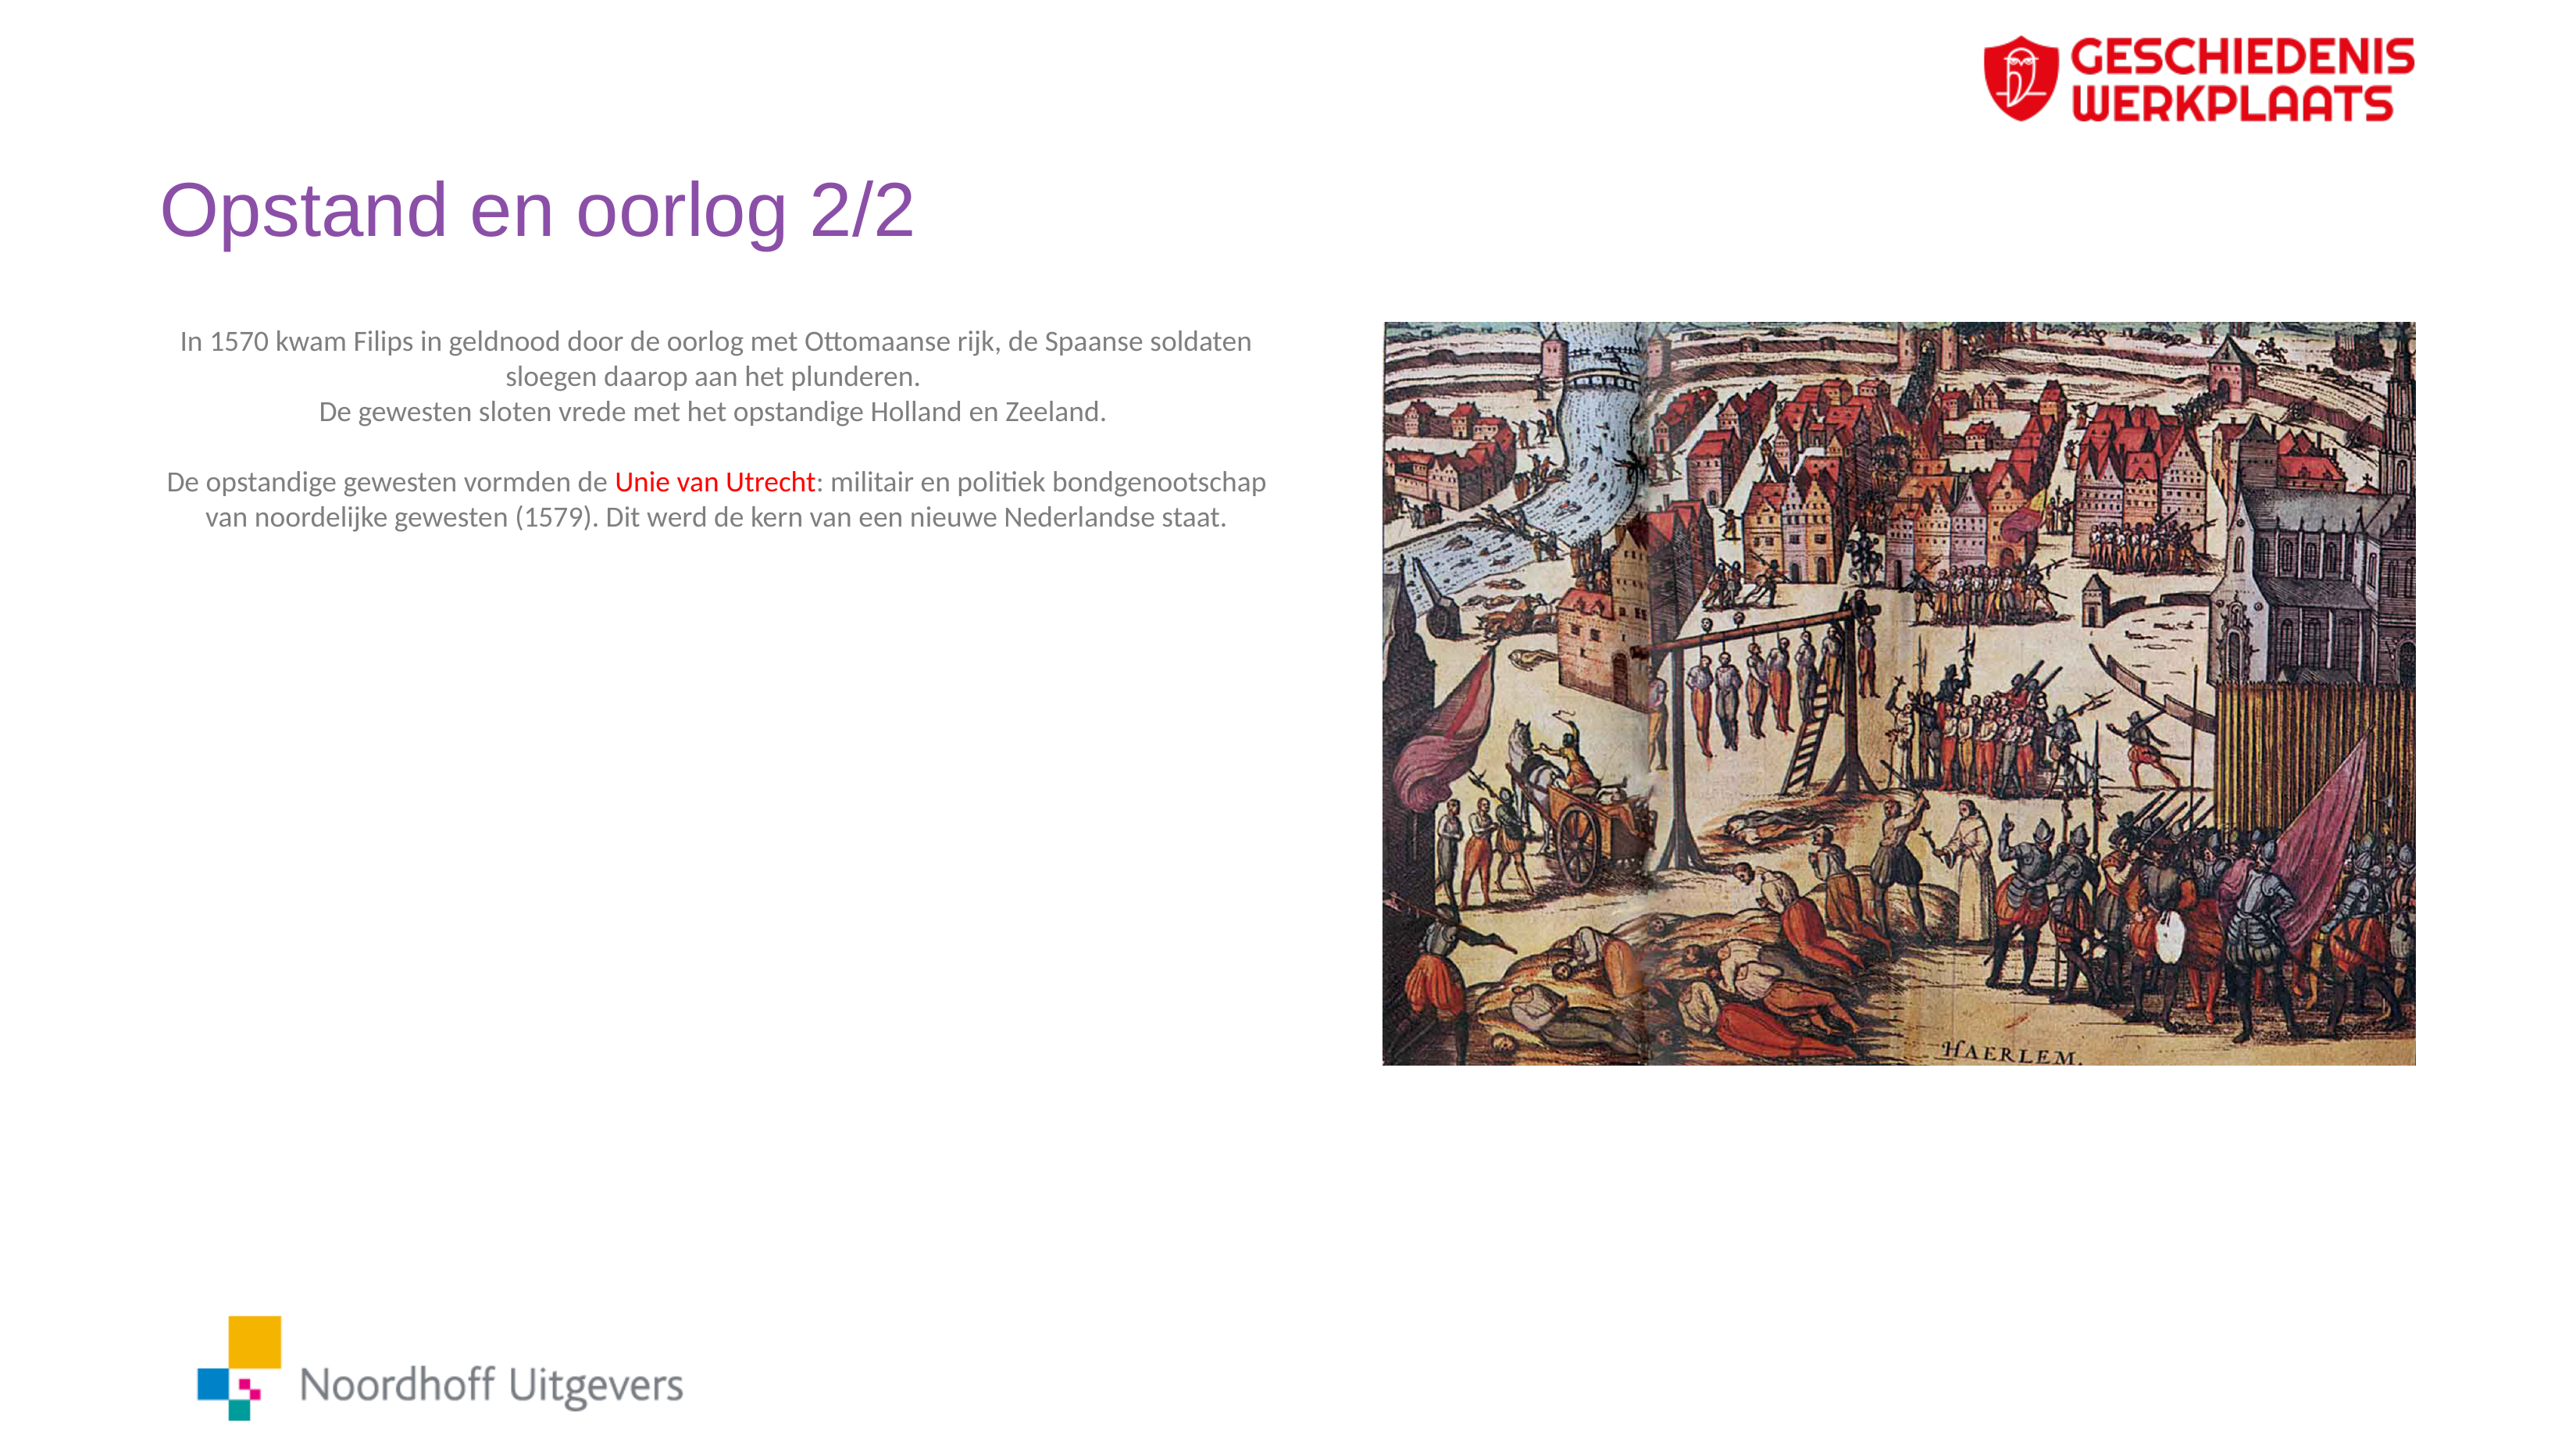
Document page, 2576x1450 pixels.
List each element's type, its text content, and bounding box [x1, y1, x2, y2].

title Opstand en oorlog 2/2 [159, 159, 2416, 266]
list In 1570 kwam Filips in geldnood door de oorlog met Ottomaanse rijk, de Spaanse soldaten sloegen daarop aan het plunderen. De gewesten sloten vrede met het opstandige Holland en Zeeland. De opstandige gewesten vormden de Unie van Utrecht: militair en politiek bondgenootschap van noordelijke gewesten (1579). Dit werd de kern van een nieuwe Nederlandse staat. [159, 322, 1288, 1288]
picture [159, 1288, 802, 1449]
picture [1610, 0, 2576, 161]
picture [1382, 322, 2416, 1066]
